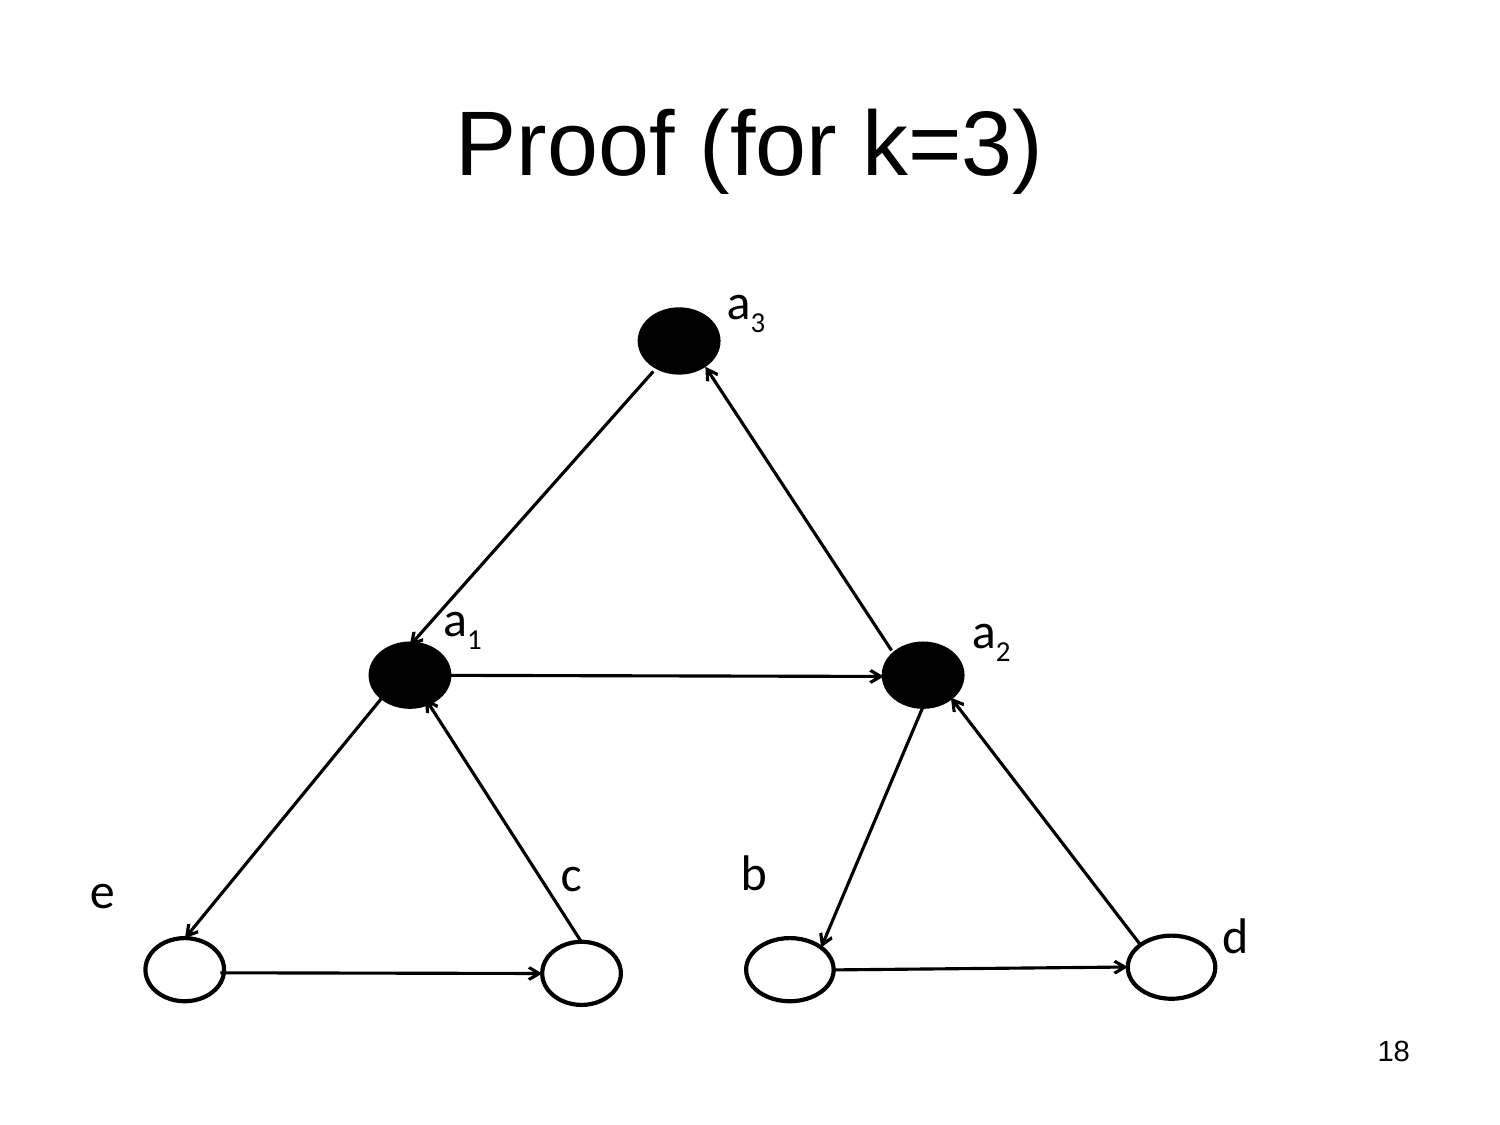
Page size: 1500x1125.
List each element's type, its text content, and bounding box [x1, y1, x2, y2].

slide_number 18 [1074, 1024, 1426, 1103]
title Proof (for k=3) [74, 44, 1426, 233]
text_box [74, 262, 1426, 1006]
